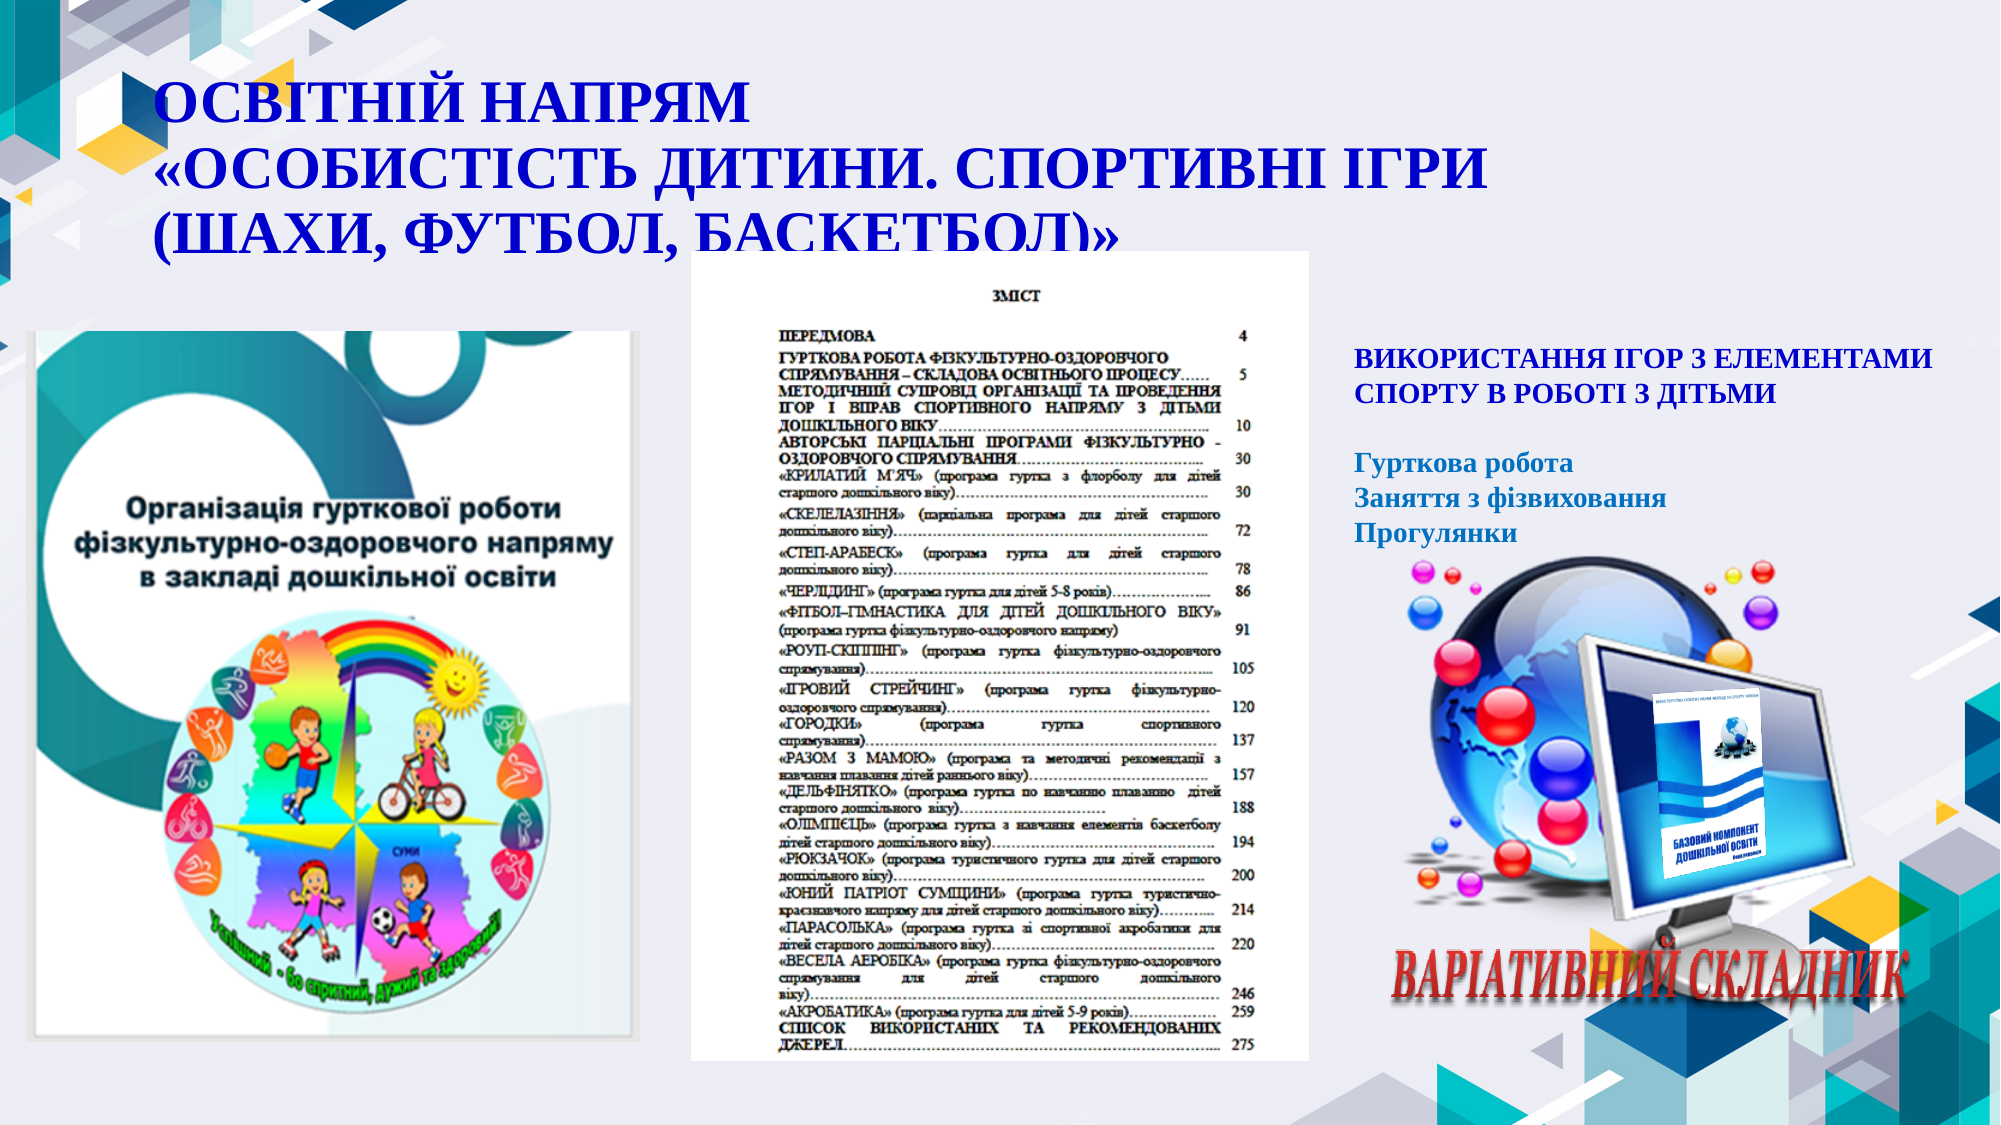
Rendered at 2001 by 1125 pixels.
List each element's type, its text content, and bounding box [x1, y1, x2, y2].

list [26, 331, 640, 1042]
picture [0, 0, 2000, 1125]
text_box ВИКОРИСТАННЯ ІГОР З ЕЛЕМЕНТАМИ СПОРТУ В РОБОТІ З ДІТЬМИ Гурткова робота Заняття з фізвиховання Прогулянки [1339, 331, 1964, 557]
title ОСВІТНІЙ НАПРЯМ «ОСОБИСТІСТЬ ДИТИНИ. СПОРТИВНІ ІГРИ (ШАХИ, ФУТБОЛ, БАСКЕТБОЛ)» [137, 59, 1863, 278]
